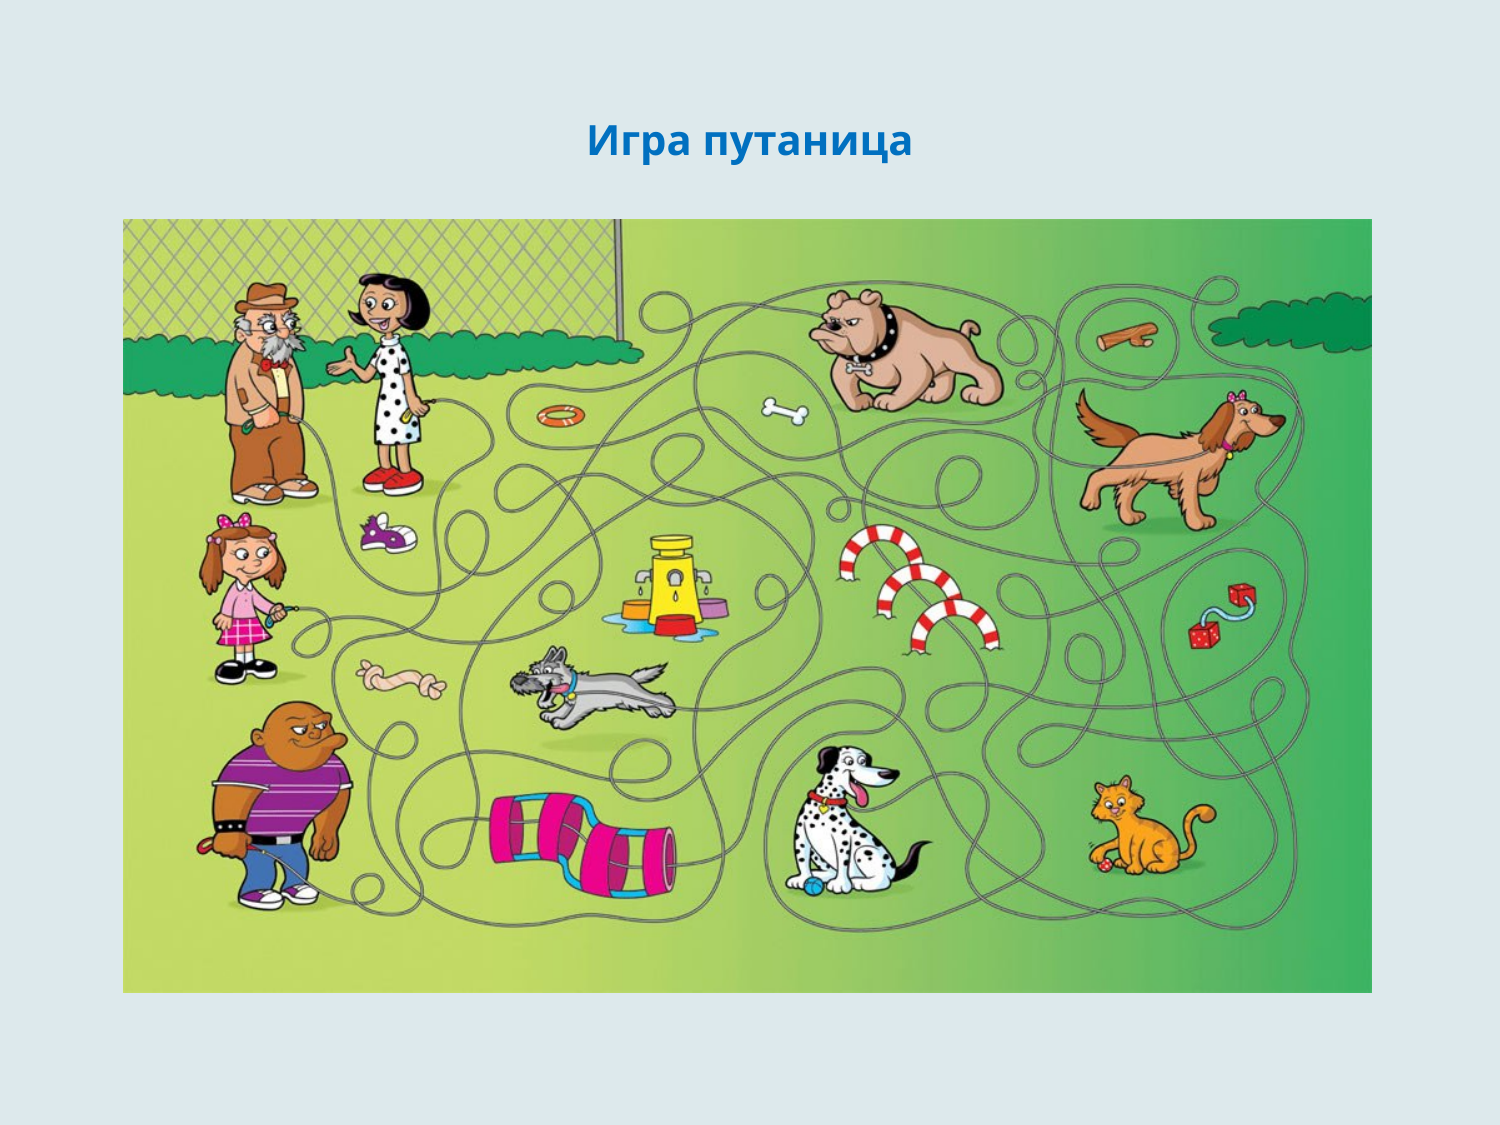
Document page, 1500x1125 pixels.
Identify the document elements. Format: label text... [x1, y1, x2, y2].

title Игра путаница [75, 45, 1425, 233]
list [123, 219, 1372, 993]
